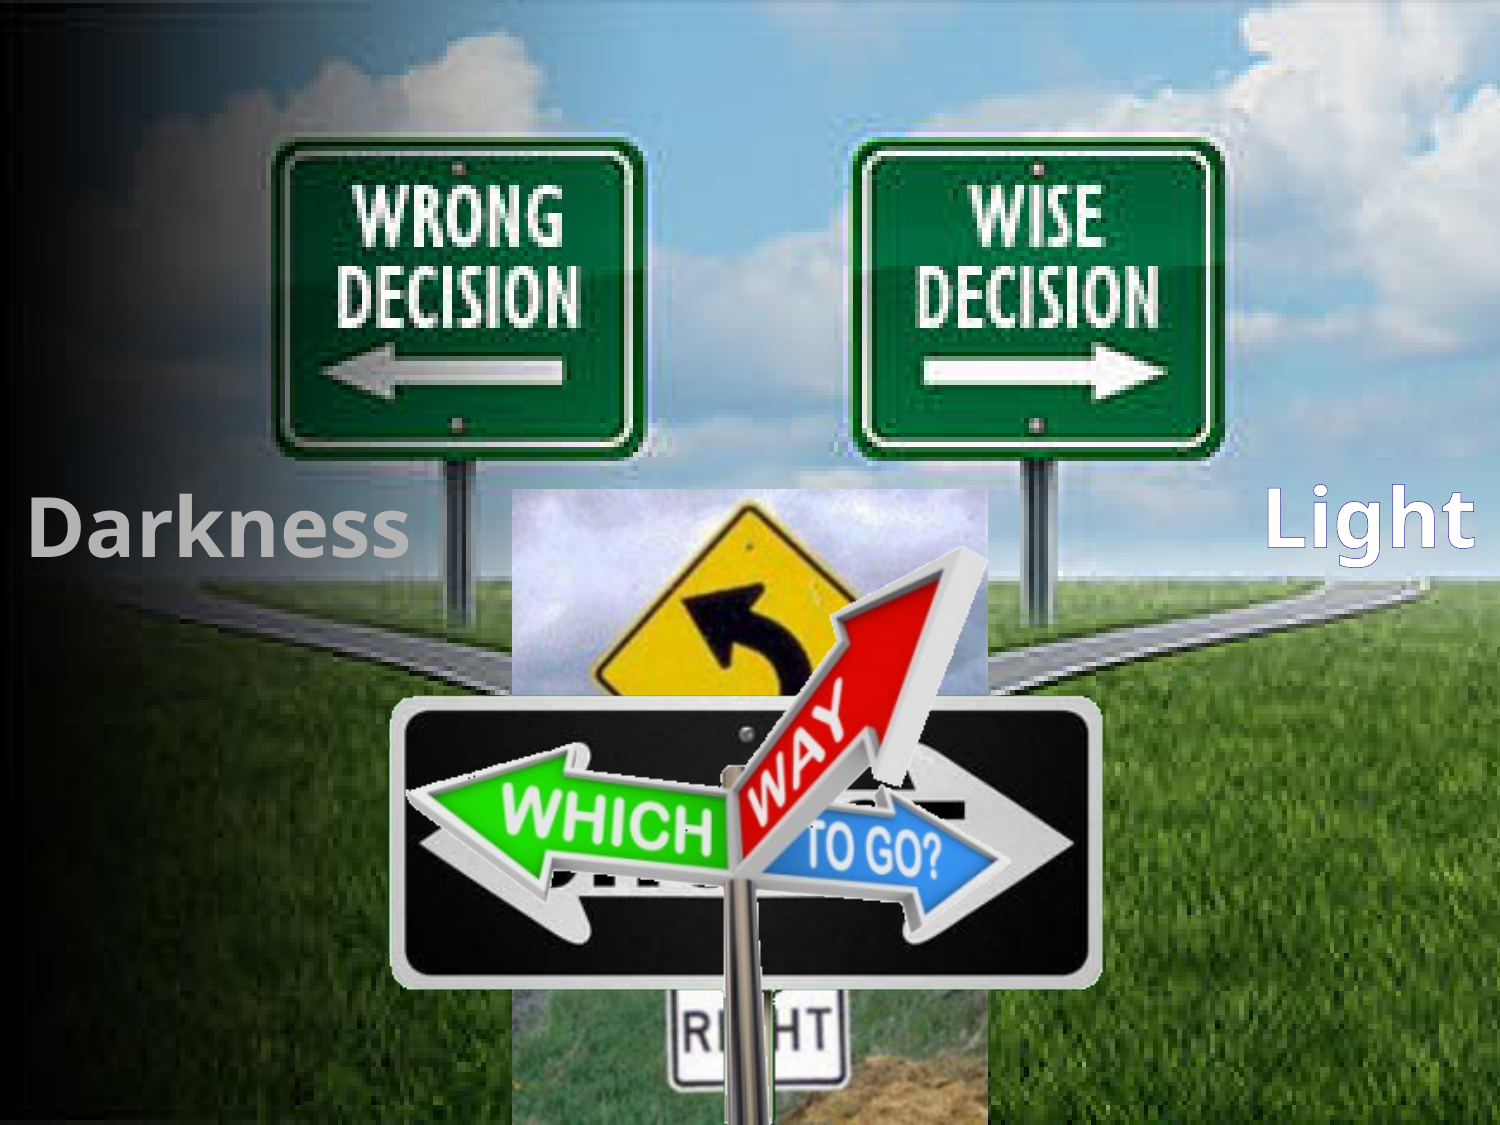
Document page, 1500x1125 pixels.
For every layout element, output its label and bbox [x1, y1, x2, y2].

picture [323, 489, 1176, 1125]
list [0, 0, 1500, 1125]
